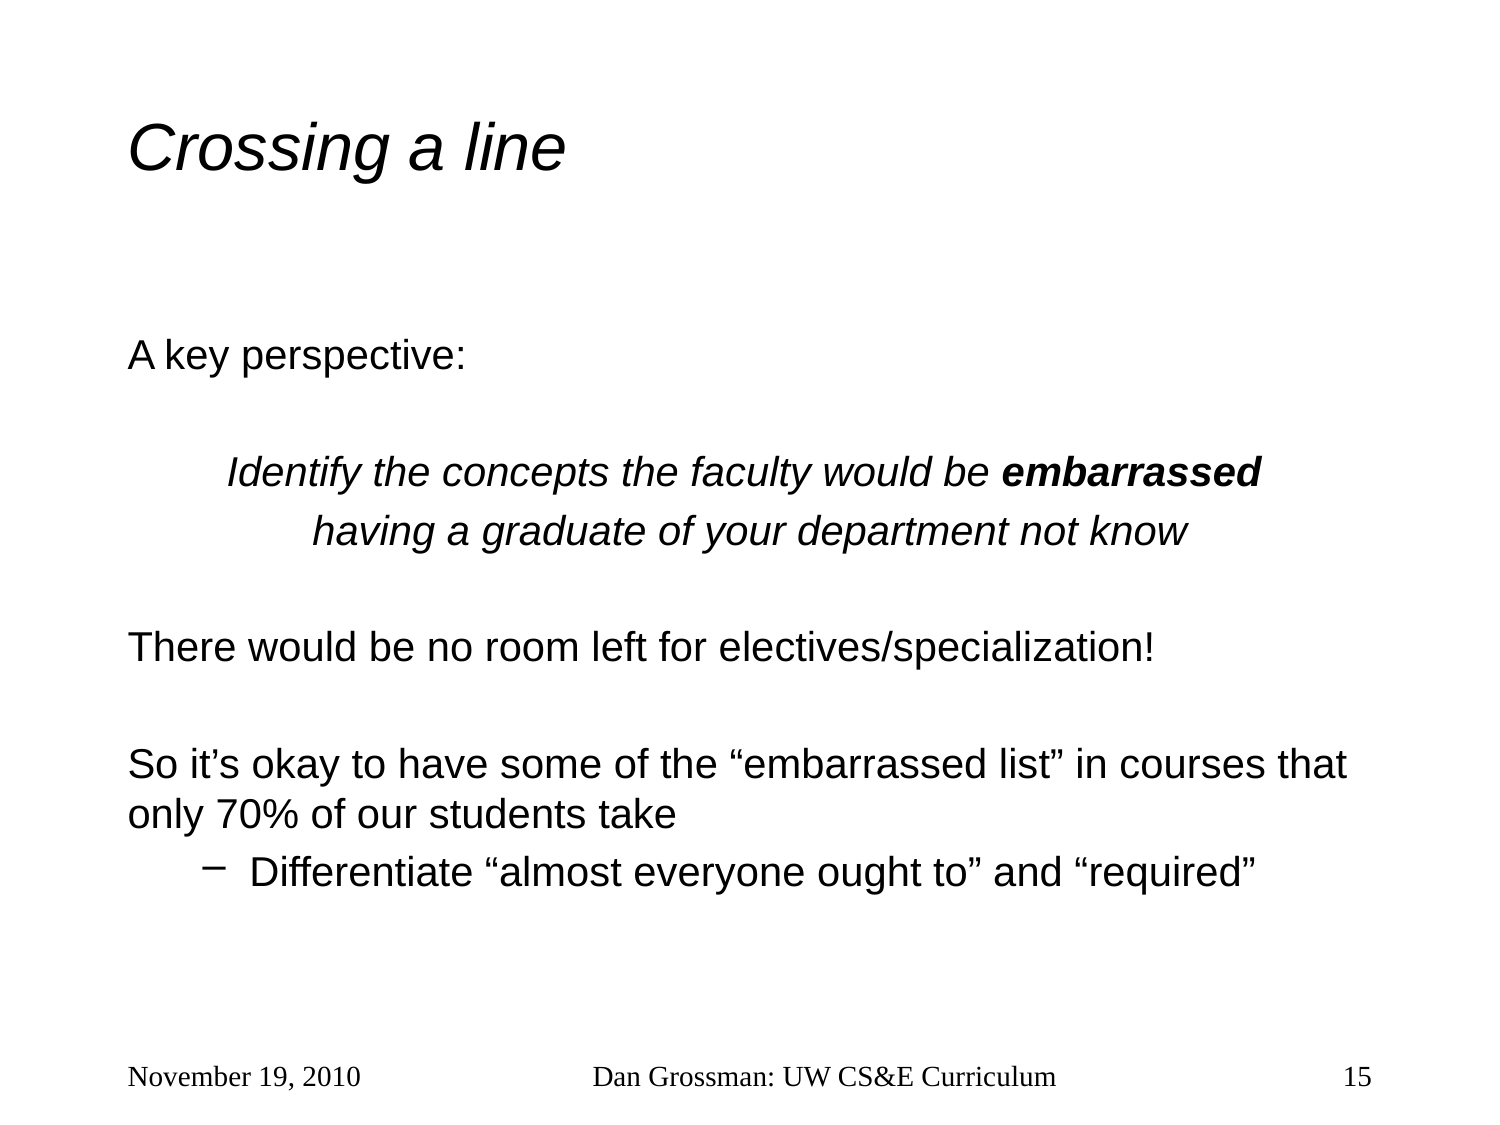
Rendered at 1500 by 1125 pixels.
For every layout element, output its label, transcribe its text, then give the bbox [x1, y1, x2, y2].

title Crossing a line [112, 49, 1388, 238]
footer Dan Grossman: UW CS&E Curriculum [474, 1049, 1176, 1125]
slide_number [112, 1049, 426, 1125]
slide_number 15 [1176, 1049, 1388, 1125]
list A key perspective: Identify the concepts the faculty would be embarrassed having a graduate of your department not know There would be no room left for electives/specialization! So it’s okay to have some of the “embarrassed list” in courses that only 70% of our students take Differentiate “almost everyone ought to” and “required” [112, 262, 1388, 1001]
